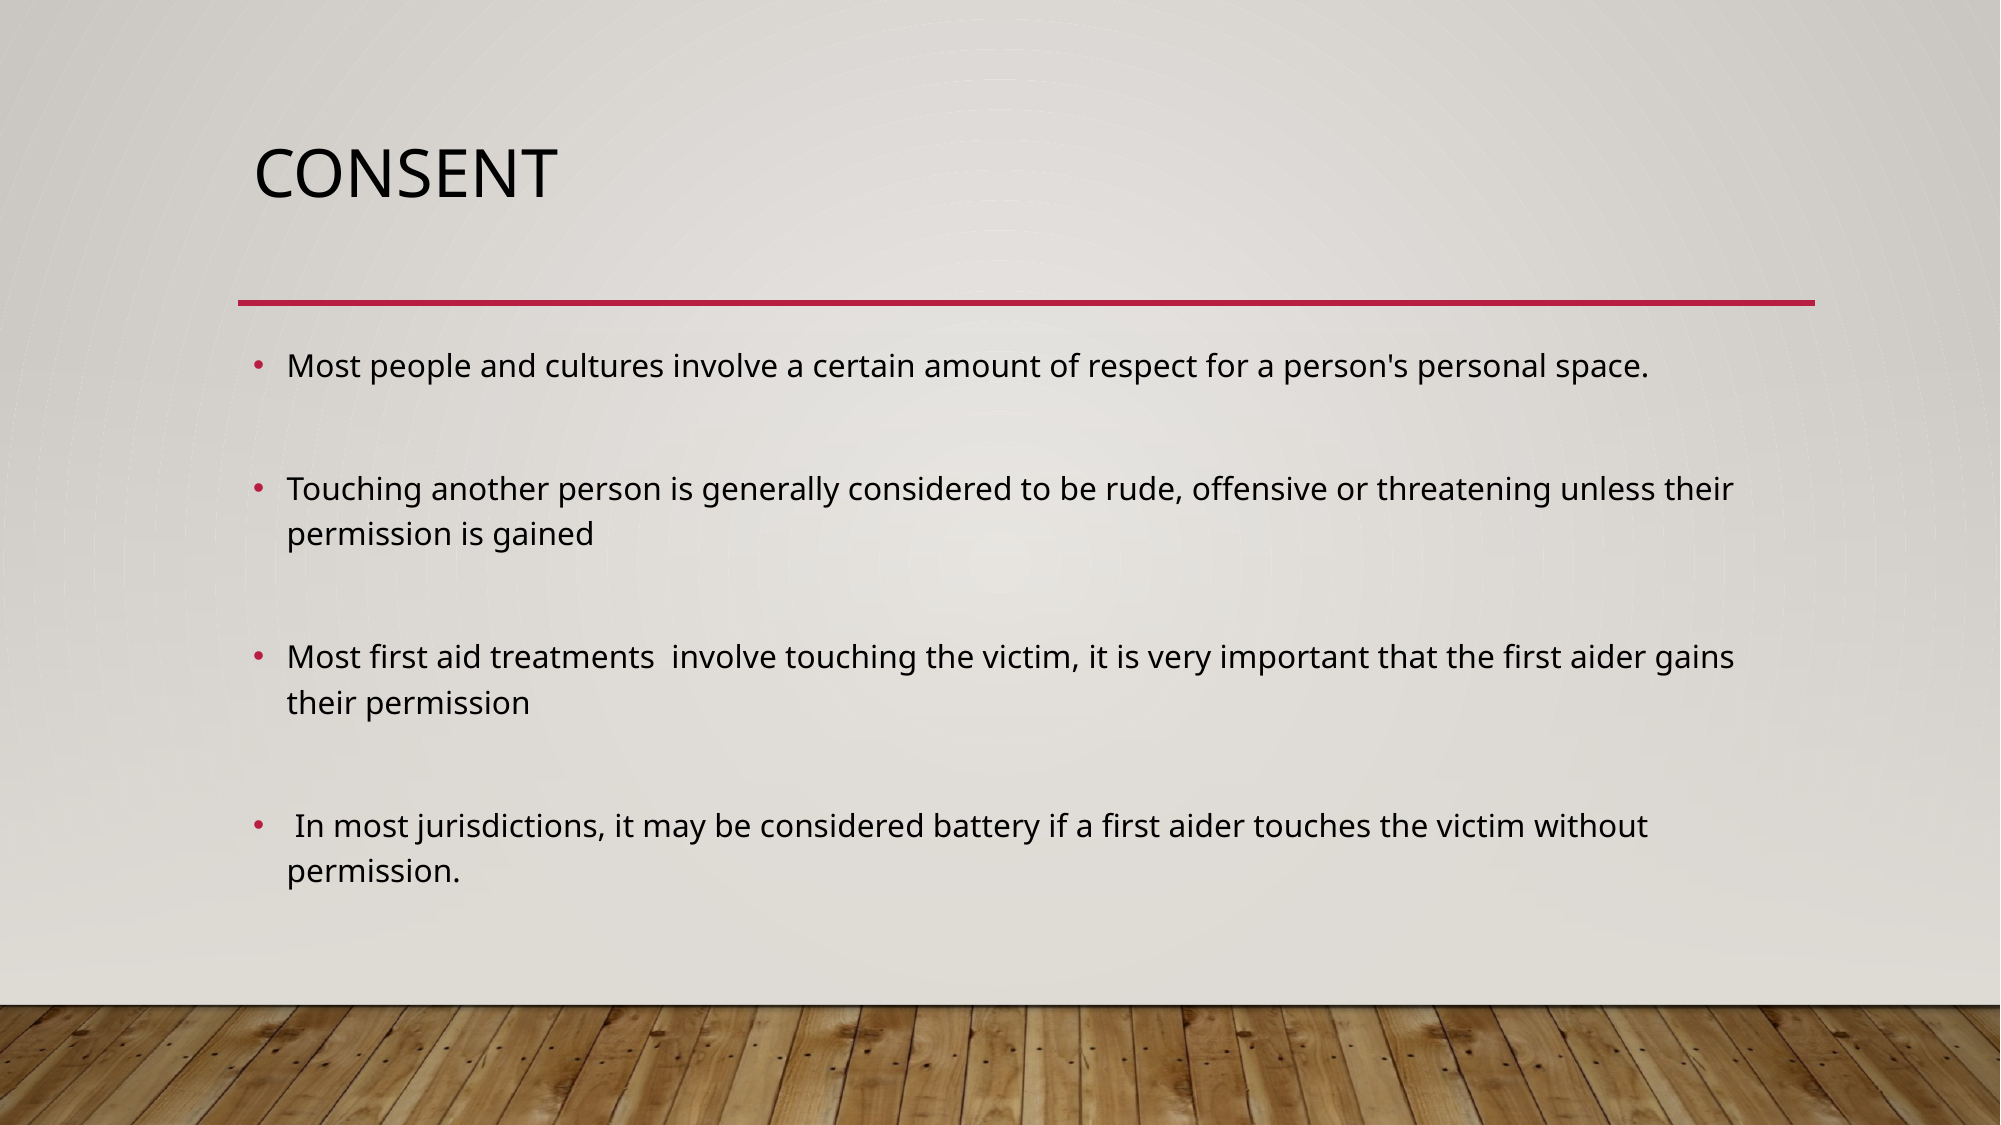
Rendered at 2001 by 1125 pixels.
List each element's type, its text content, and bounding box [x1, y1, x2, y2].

list Most people and cultures involve a certain amount of respect for a person's personal space. Touching another person is generally considered to be rude, offensive or threatening unless their permission is gained Most first aid treatments involve touching the victim, it is very important that the first aider gains their permission In most jurisdictions, it may be considered battery if a first aider touches the victim without permission. [238, 330, 1814, 897]
picture [0, 1005, 2000, 1125]
title Consent [238, 131, 1814, 305]
